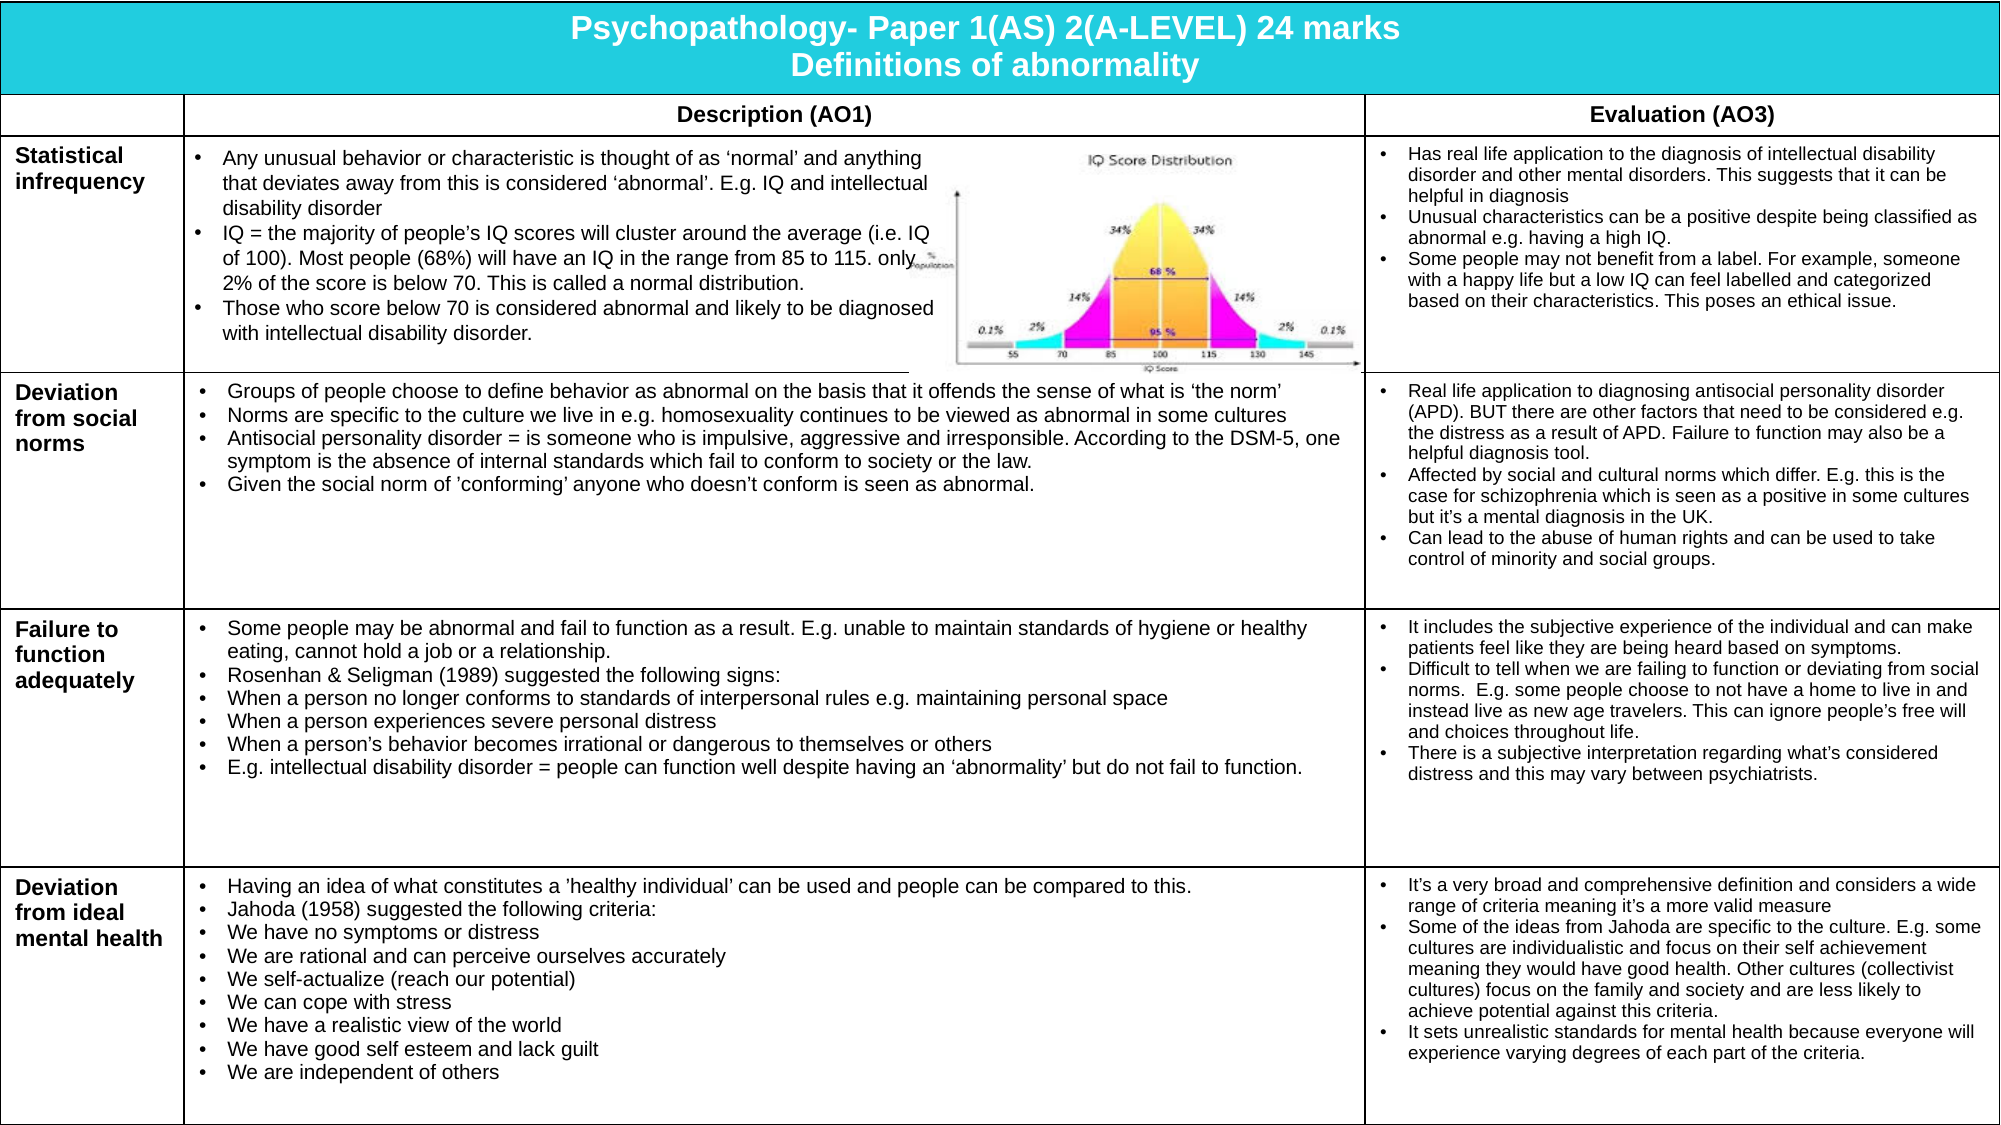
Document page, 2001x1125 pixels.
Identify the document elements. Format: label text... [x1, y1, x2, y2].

table_cell It’s a very broad and comprehensive definition and considers a wide range of criteria meaning it’s a more valid measure Some of the ideas from Jahoda are specific to the culture. E.g. some cultures are individualistic and focus on their self achievement meaning they would have good health. Other cultures (collectivist cultures) focus on the family and society and are less likely to achieve potential against this criteria. It sets unrealistic standards for mental health because everyone will experience varying degrees of each part of the criteria. [1366, 868, 1999, 1124]
table_cell [1, 95, 183, 135]
table_cell Deviation from ideal mental health [1, 868, 183, 1124]
text_box Any unusual behavior or characteristic is thought of as ‘normal’ and anything that deviates away from this is considered ‘abnormal’. E.g. IQ and intellectual disability disorder IQ = the majority of people’s IQ scores will cluster around the average (i.e. IQ of 100). Most people (68%) will have an IQ in the range from 85 to 115. only 2% of the score is below 70. This is called a normal distribution. Those who score below 70 is considered abnormal and likely to be diagnosed with intellectual disability disorder. [179, 137, 962, 378]
table_cell Deviation from social norms [1, 373, 183, 608]
table_cell Statistical infrequency [1, 137, 179, 372]
table_cell Failure to function adequately [1, 610, 183, 866]
table_cell Evaluation (AO3) [1366, 95, 1999, 135]
table_cell Has real life application to the diagnosis of intellectual disability disorder and other mental disorders. This suggests that it can be helpful in diagnosis Unusual characteristics can be a positive despite being classified as abnormal e.g. having a high IQ. Some people may not benefit from a label. For example, someone with a happy life but a low IQ can feel labelled and categorized based on their characteristics. This poses an ethical issue. [1366, 137, 1999, 372]
picture [909, 154, 1361, 374]
table_cell Description (AO1) [185, 95, 1364, 135]
table_cell [962, 137, 1364, 372]
table_cell Some people may be abnormal and fail to function as a result. E.g. unable to maintain standards of hygiene or healthy eating, cannot hold a job or a relationship. Rosenhan & Seligman (1989) suggested the following signs: When a person no longer conforms to standards of interpersonal rules e.g. maintaining personal space When a person experiences severe personal distress When a person’s behavior becomes irrational or dangerous to themselves or others E.g. intellectual disability disorder = people can function well despite having an ‘abnormality’ but do not fail to function. [185, 610, 1364, 866]
table_cell Real life application to diagnosing antisocial personality disorder (APD). BUT there are other factors that need to be considered e.g. the distress as a result of APD. Failure to function may also be a helpful diagnosis tool. Affected by social and cultural norms which differ. E.g. this is the case for schizophrenia which is seen as a positive in some cultures but it’s a mental diagnosis in the UK. Can lead to the abuse of human rights and can be used to take control of minority and social groups. [1366, 373, 1999, 608]
table_cell It includes the subjective experience of the individual and can make patients feel like they are being heard based on symptoms. Difficult to tell when we are failing to function or deviating from social norms. E.g. some people choose to not have a home to live in and instead live as new age travelers. This can ignore people’s free will and choices throughout life. There is a subjective interpretation regarding what’s considered distress and this may vary between psychiatrists. [1366, 610, 1999, 866]
table_cell Having an idea of what constitutes a ’healthy individual’ can be used and people can be compared to this. Jahoda (1958) suggested the following criteria: We have no symptoms or distress We are rational and can perceive ourselves accurately We self-actualize (reach our potential) We can cope with stress We have a realistic view of the world We have good self esteem and lack guilt We are independent of others [185, 868, 1364, 1124]
table_header Psychopathology- Paper 1(AS) 2(A-LEVEL) 24 marks Definitions of abnormality [1, 3, 1999, 94]
table_cell Groups of people choose to define behavior as abnormal on the basis that it offends the sense of what is ‘the norm’ Norms are specific to the culture we live in e.g. homosexuality continues to be viewed as abnormal in some cultures Antisocial personality disorder = is someone who is impulsive, aggressive and irresponsible. According to the DSM-5, one symptom is the absence of internal standards which fail to conform to society or the law. Given the social norm of ’conforming’ anyone who doesn’t conform is seen as abnormal. [185, 373, 1364, 608]
